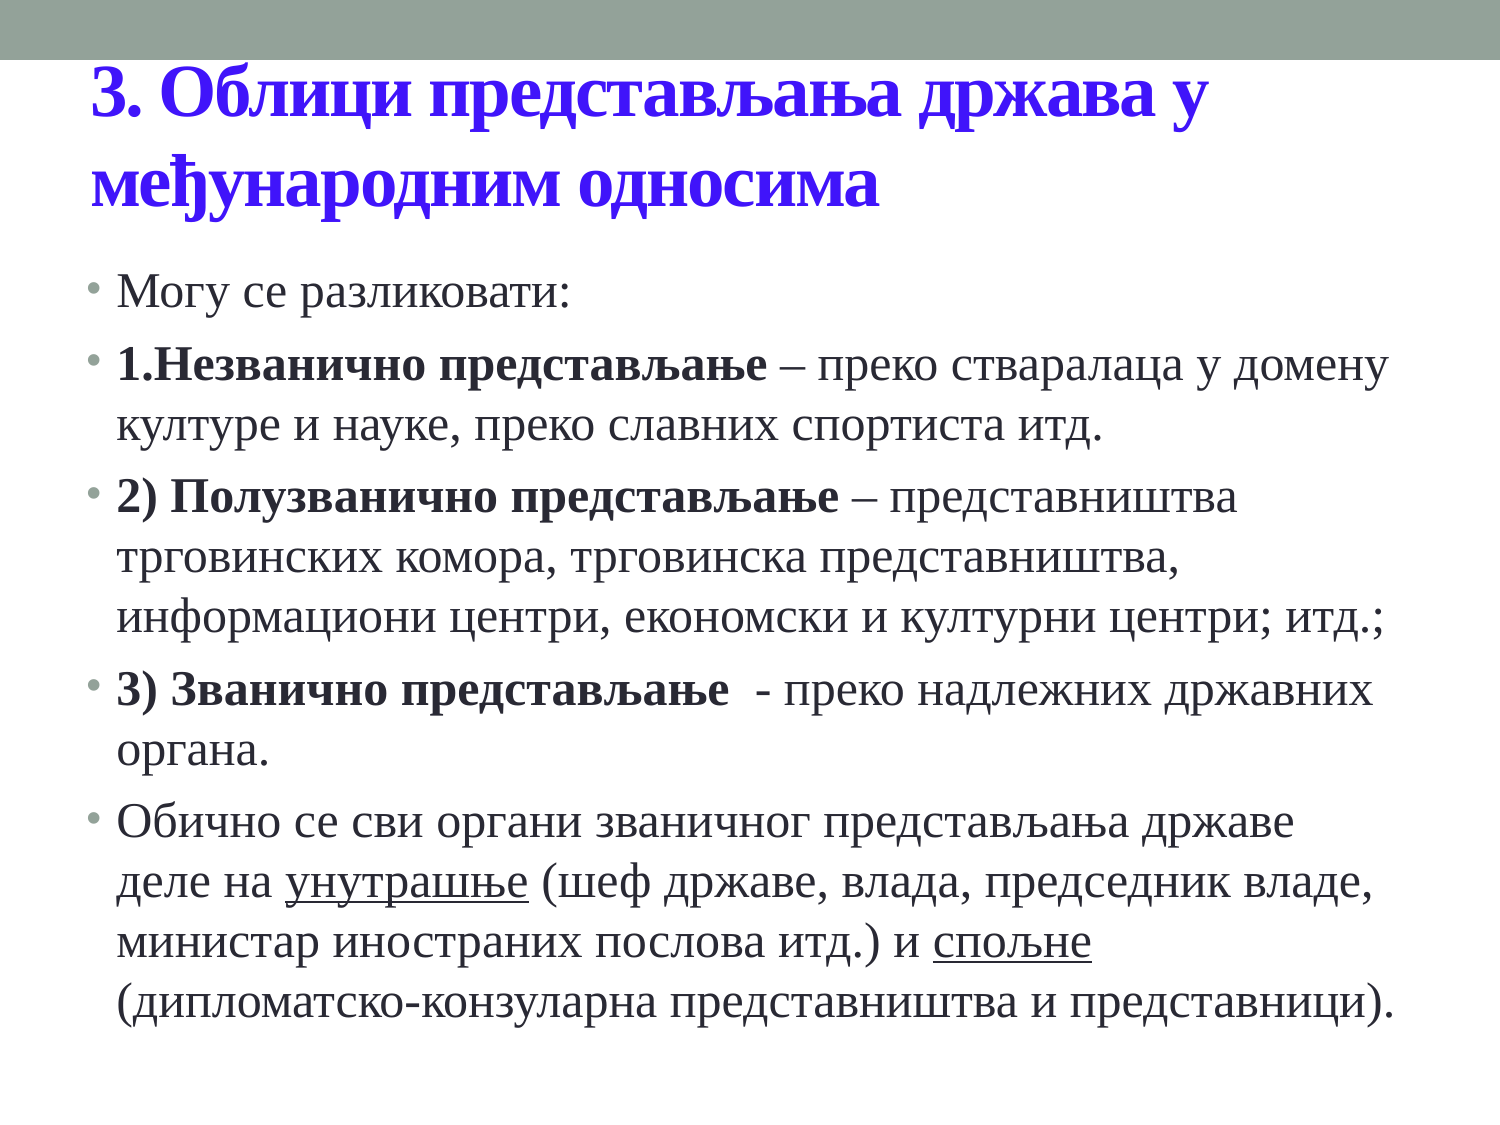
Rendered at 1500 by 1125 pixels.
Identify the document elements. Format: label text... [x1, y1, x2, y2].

list Могу се разликовати: 1.Незванично представљање – преко стваралаца у домену културе и науке, преко славних спортиста итд. 2) Полузванично представљање – представништва трговинских комора, трговинска представништва, информациони центри, економски и културни центри; итд.; 3) Званично представљање - преко надлежних државних органа. Обично се сви органи званичног представљања државе деле на унутрашње (шеф државе, влада, председник владе, министар иностраних послова итд.) и спољне (дипломатско-конзуларна представништва и представници). [71, 249, 1422, 1125]
title 3. Облици представљања држава у међународним односима [75, 87, 1425, 175]
